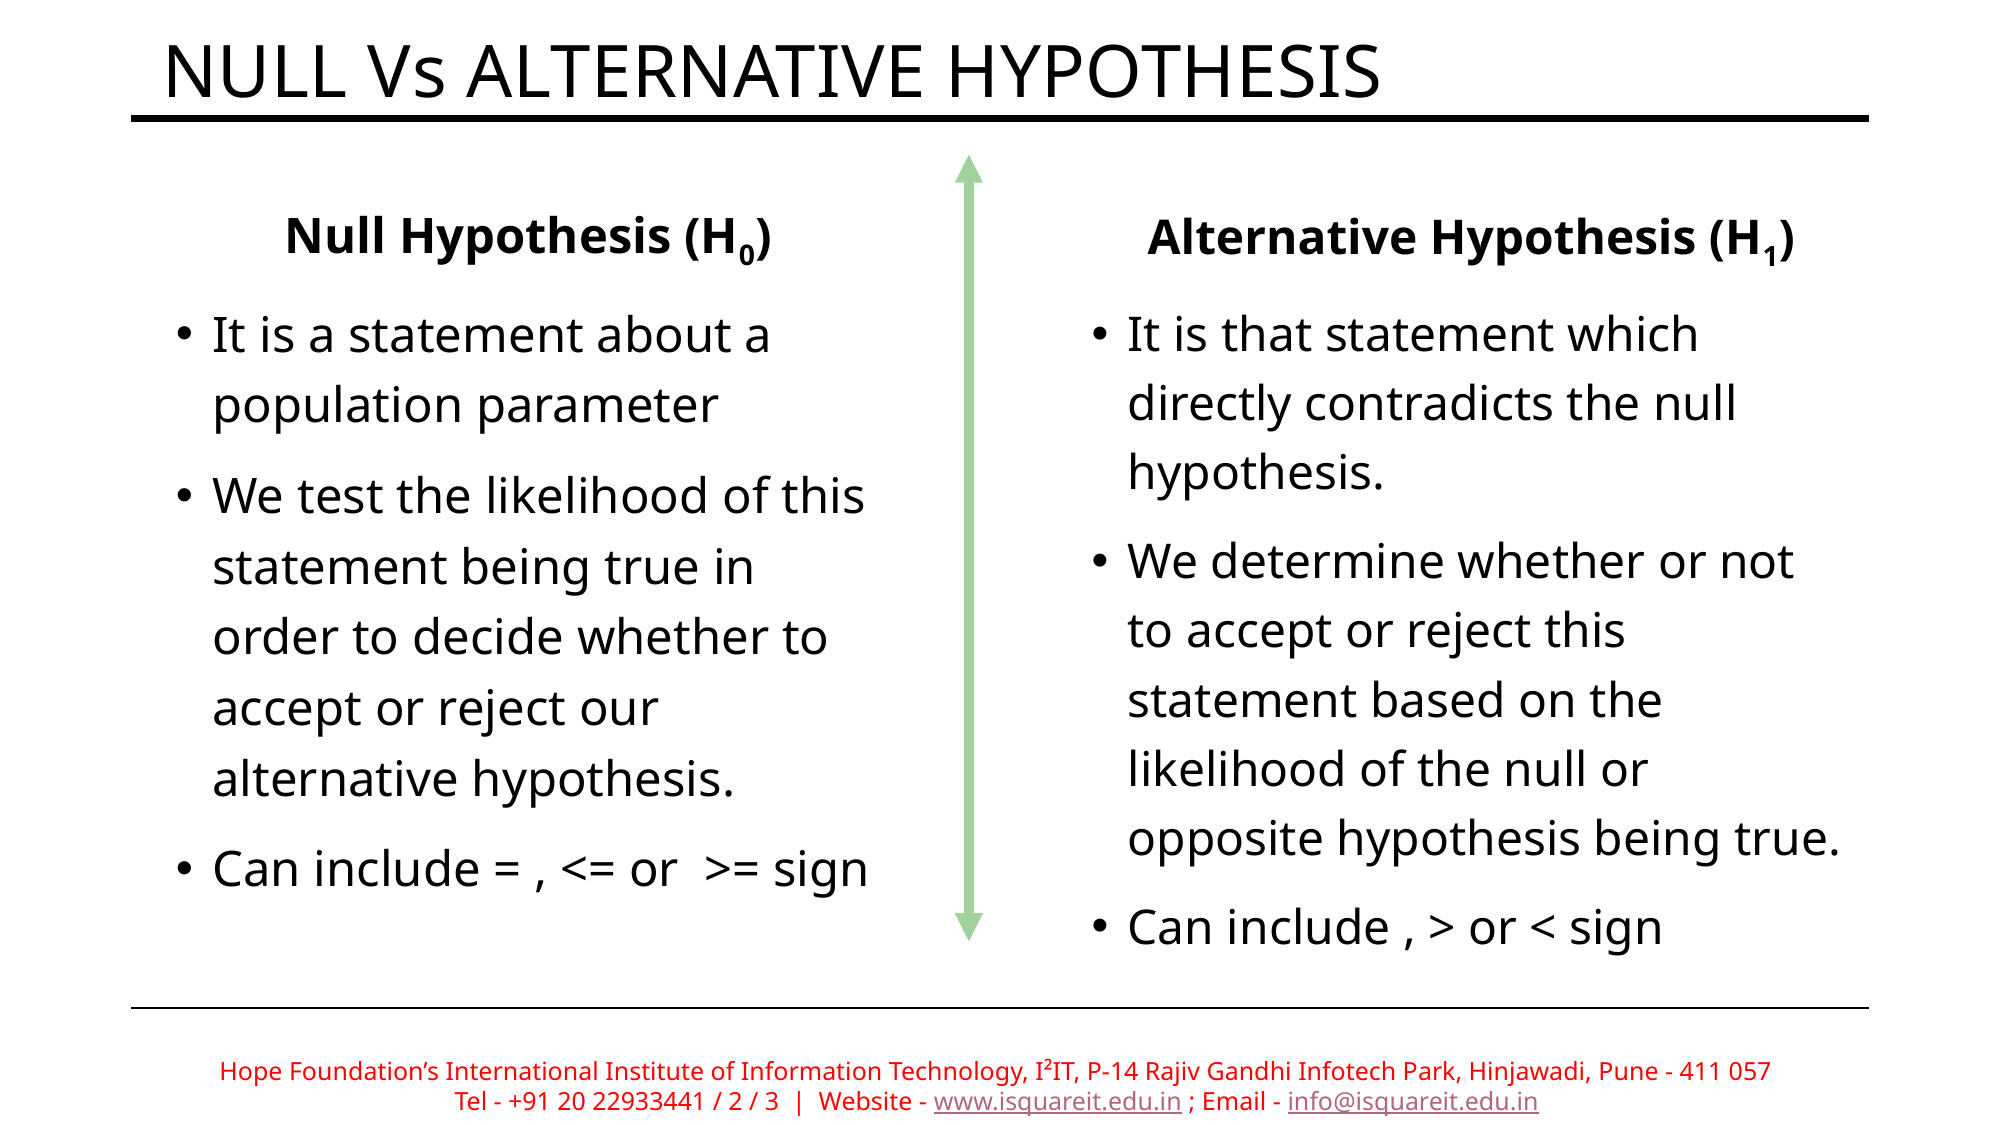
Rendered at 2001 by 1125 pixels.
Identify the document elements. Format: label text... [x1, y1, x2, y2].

text_box Hope Foundation’s International Institute of Information Technology, I²IT, P-14 Rajiv Gandhi Infotech Park, Hinjawadi, Pune - 411 057 Tel - +91 20 22933441 / 2 / 3 | Website - www.isquareit.edu.in ; Email - info@isquareit.edu.in [0, 1049, 2000, 1125]
title Null vs alternative hypothesis [147, 18, 1901, 121]
list Null Hypothesis (H0) It is a statement about a population parameter We test the likelihood of this statement being true in order to decide whether to accept or reject our alternative hypothesis. Can include = , <= or >= sign [160, 183, 896, 969]
